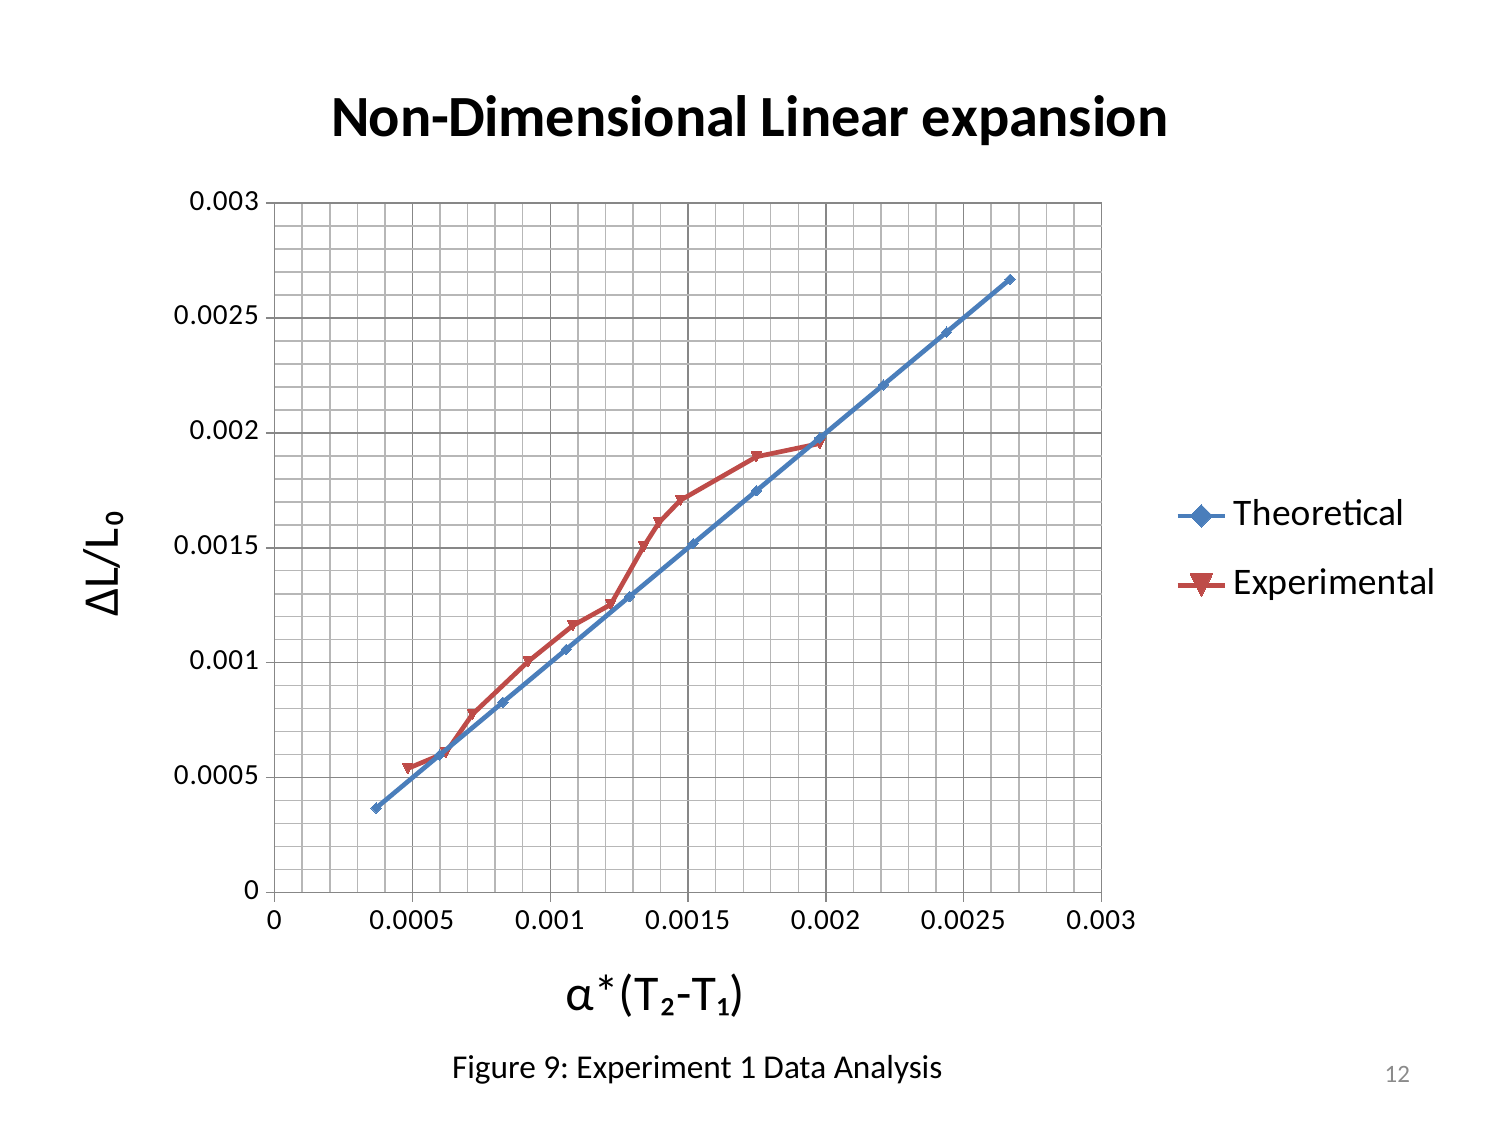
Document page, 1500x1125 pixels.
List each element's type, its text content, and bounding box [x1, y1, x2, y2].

slide_number 12 [1074, 1071, 1425, 1103]
chart [38, 46, 1462, 1063]
text_box Figure 9: Experiment 1 Data Analysis [437, 1071, 963, 1093]
